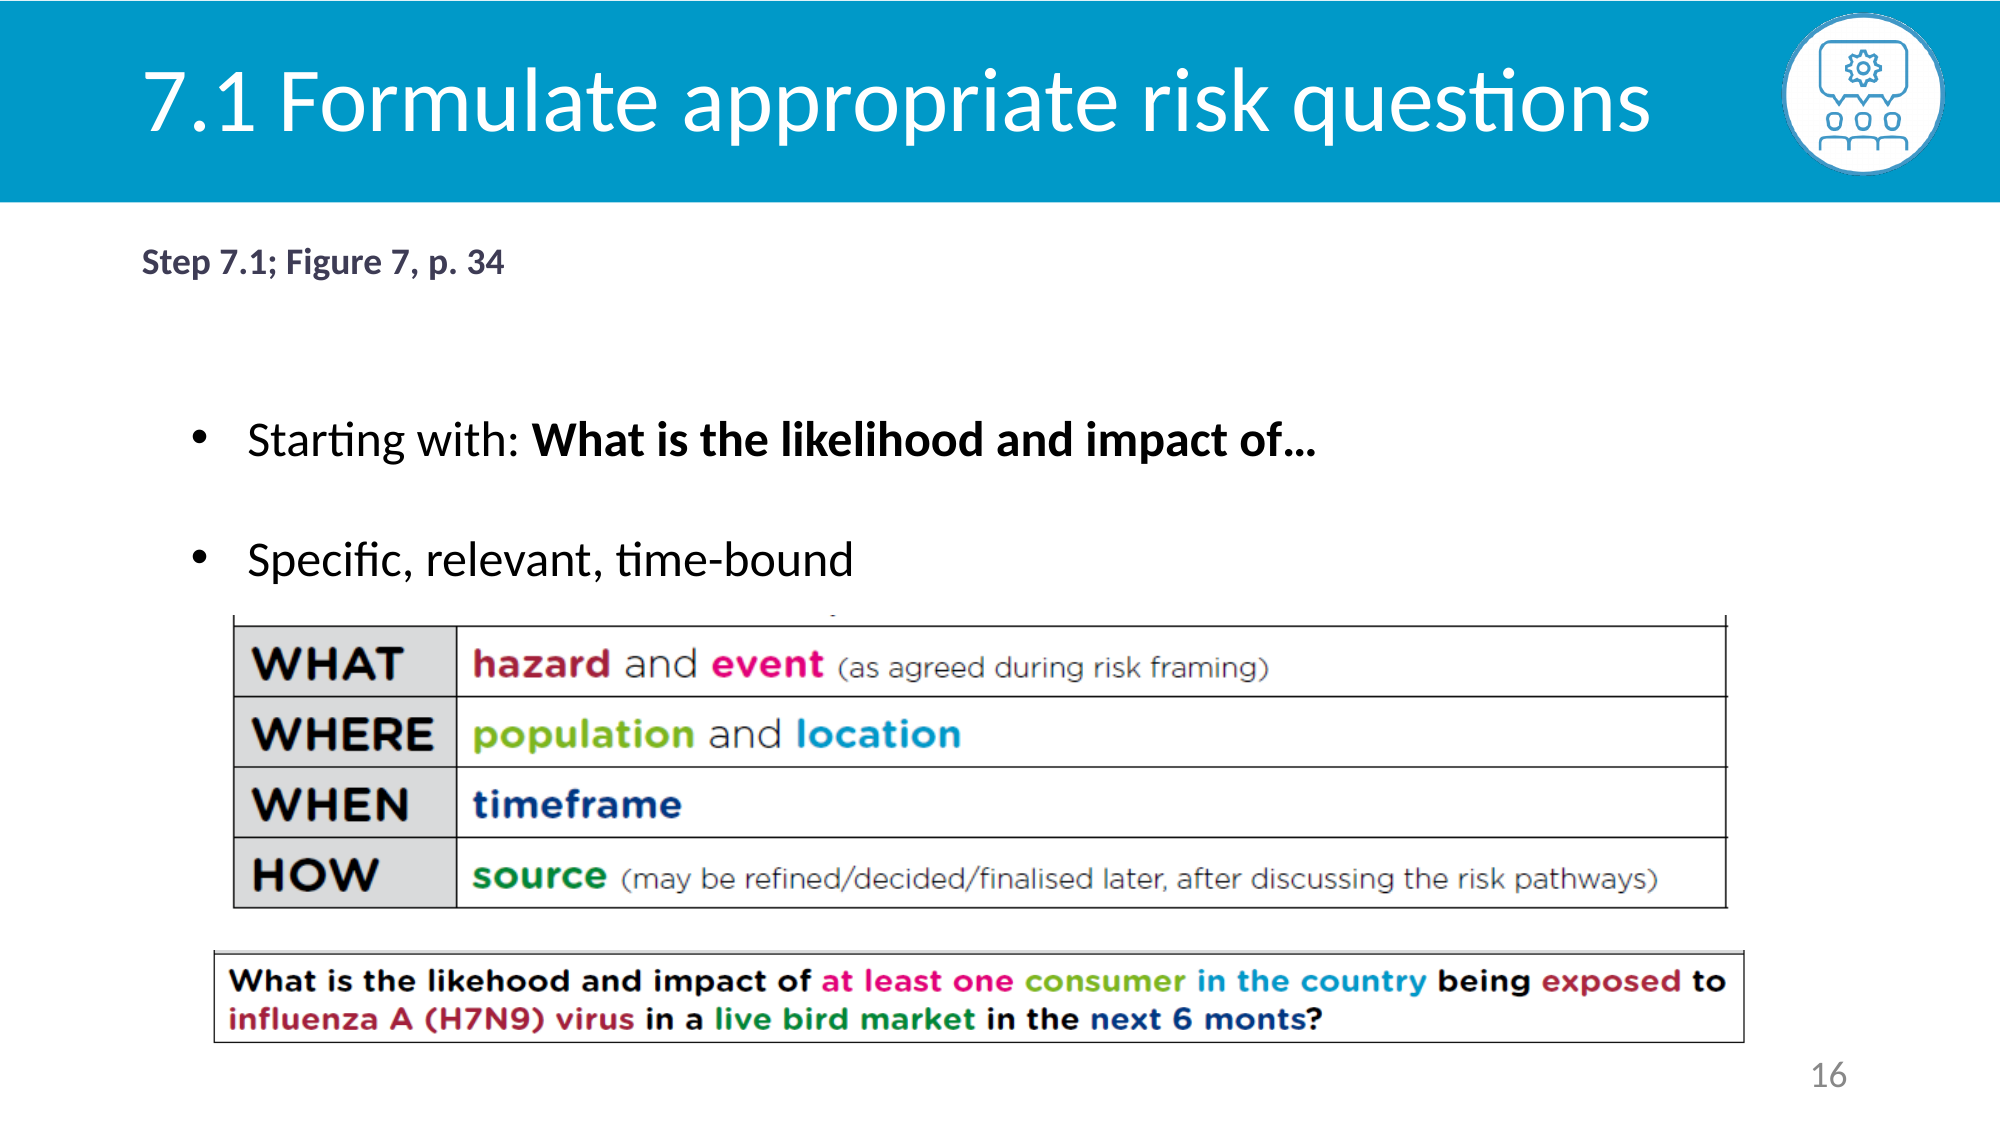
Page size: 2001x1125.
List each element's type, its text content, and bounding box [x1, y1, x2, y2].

picture [175, 950, 1756, 1061]
picture [1782, 13, 1944, 175]
picture [207, 615, 1747, 918]
title 7.1 Formulate appropriate risk questions [126, 41, 1726, 162]
slide_number ‹#› [1412, 1042, 1863, 1103]
text_box Starting with: What is the likelihood and impact of… Specific, relevant, time-bound [175, 399, 1342, 595]
text_box [0, 0, 2000, 203]
text_box Step 7.1; Figure 7, p. 34 [126, 229, 1726, 290]
